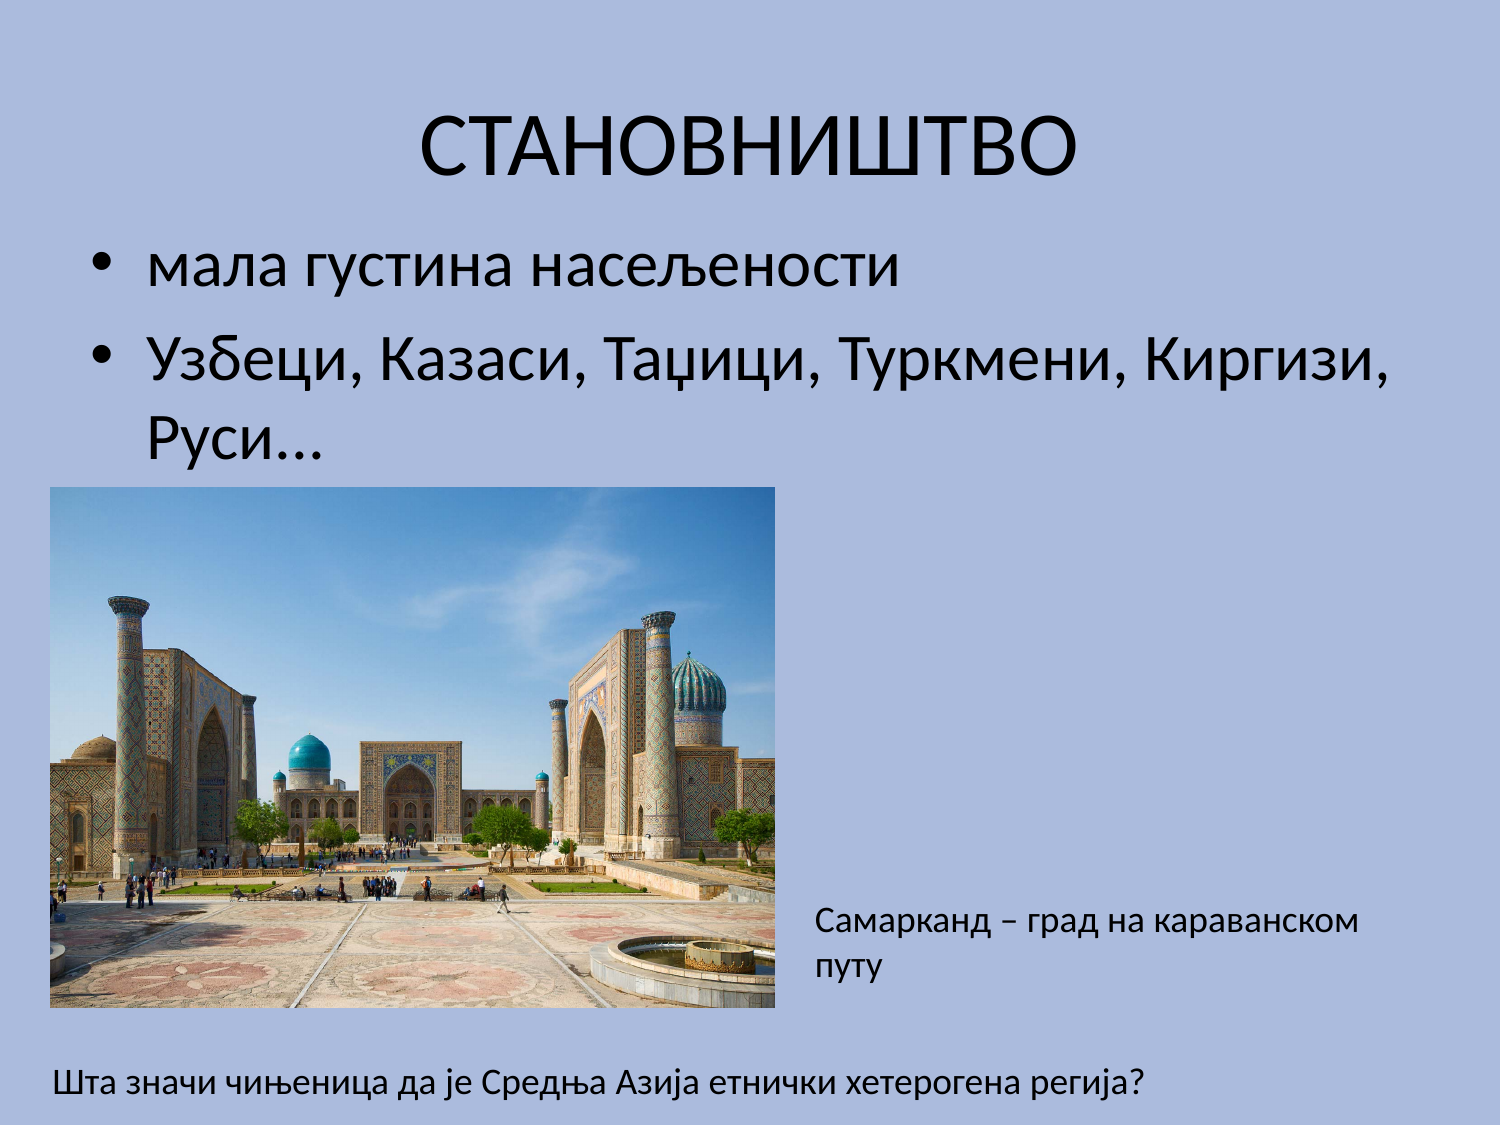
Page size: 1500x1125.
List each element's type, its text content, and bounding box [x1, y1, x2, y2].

picture [49, 487, 776, 1009]
title СТАНОВНИШТВО [75, 45, 1425, 212]
list мала густина насељености Узбеци, Казаси, Таџици, Туркмени, Киргизи, Руси... [75, 212, 1425, 1005]
text_box Самарканд – град на караванском путу [799, 887, 1400, 993]
text_box Шта значи чињеница да је Средња Азија етнички хетерогена регија? [37, 1049, 1338, 1110]
